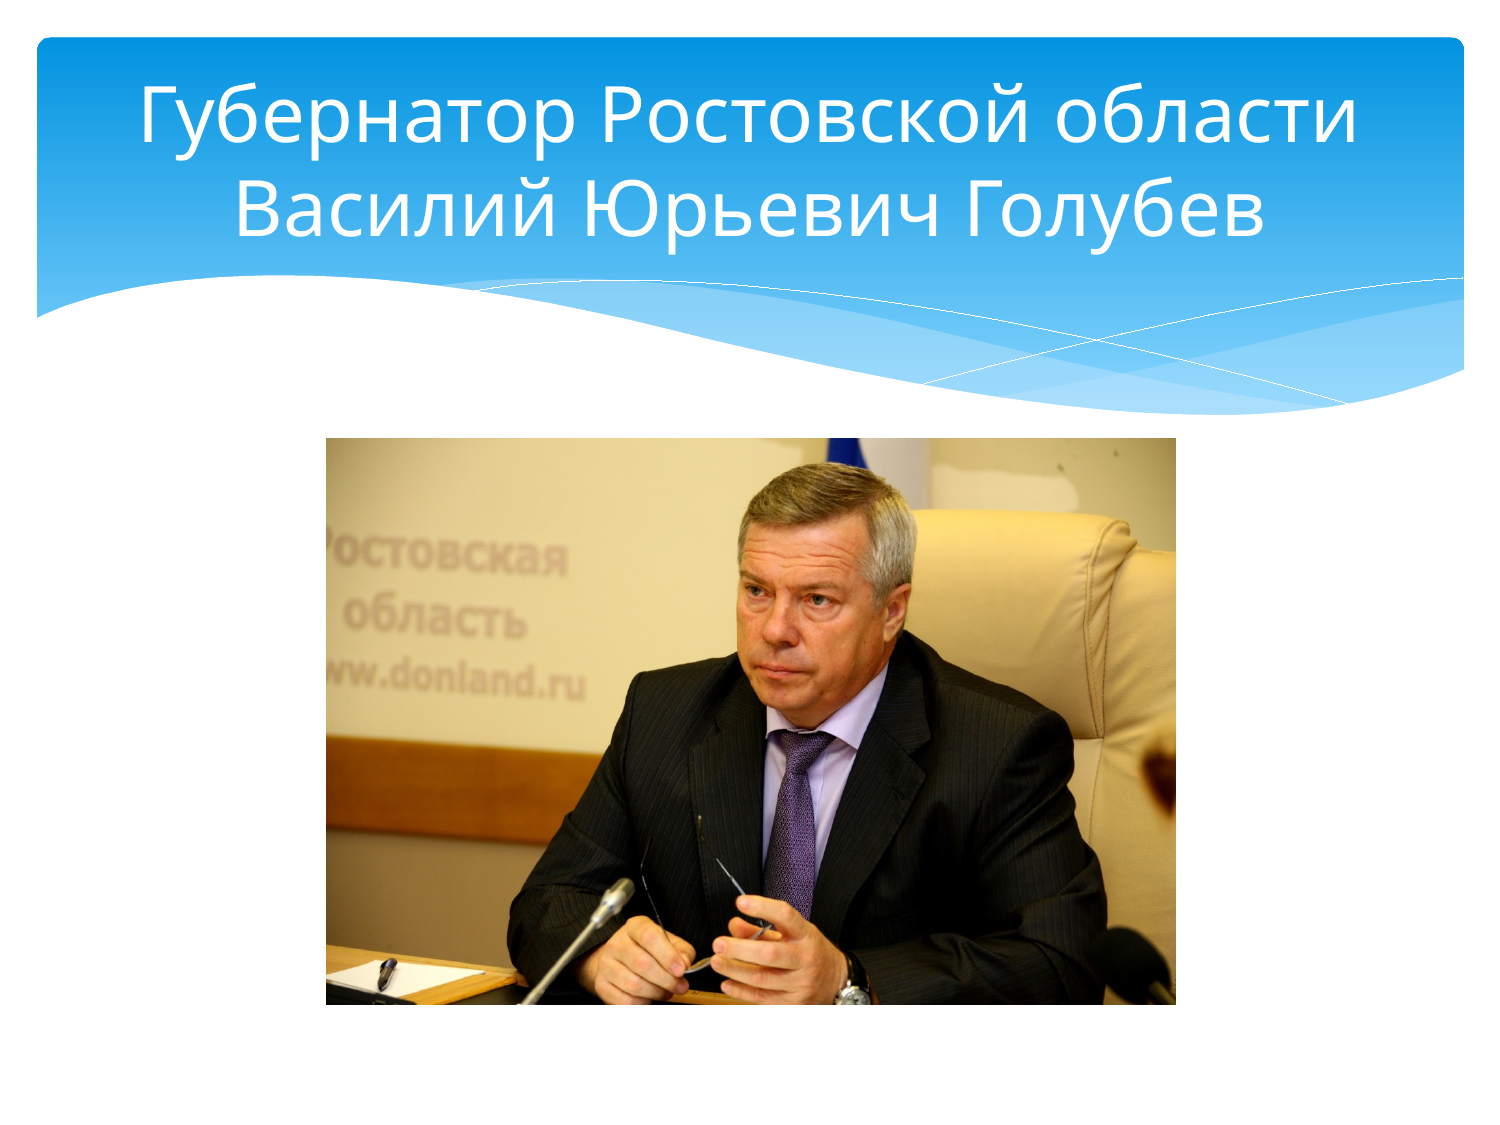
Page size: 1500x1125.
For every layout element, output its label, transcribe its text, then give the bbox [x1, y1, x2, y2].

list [326, 438, 1176, 1006]
title Губернатор Ростовской области Василий Юрьевич Голубев [75, 55, 1425, 261]
